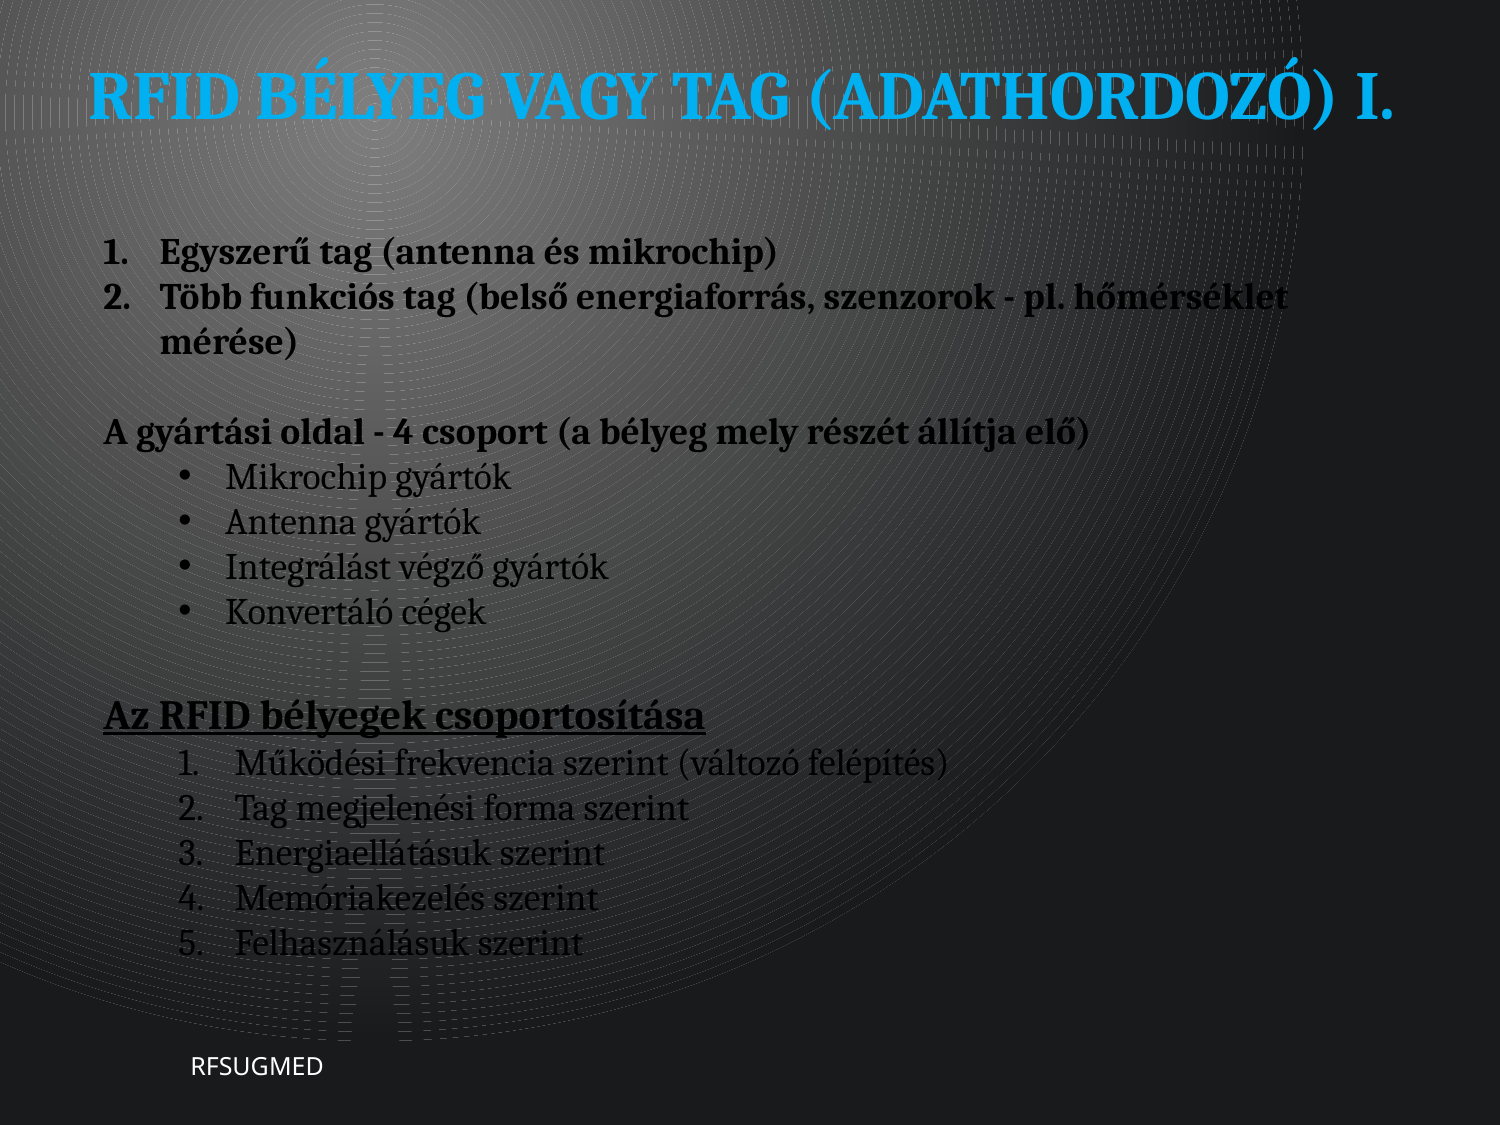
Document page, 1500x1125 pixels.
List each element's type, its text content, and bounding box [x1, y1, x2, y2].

title RFID Bélyeg vagy tag (adathordozó) I. [73, 42, 1433, 161]
text_box Az RFID bélyegek csoportosítása Működési frekvencia szerint (változó felépítés) Tag megjelenési forma szerint Energiaellátásuk szerint Memóriakezelés szerint Felhasználásuk szerint [88, 680, 1448, 1061]
footer RFSUGMED [175, 1061, 1013, 1103]
text_box Egyszerű tag (antenna és mikrochip) Több funkciós tag (belső energiaforrás, szenzorok - pl. hőmérséklet mérése) A gyártási oldal - 4 csoport (a bélyeg mely részét állítja elő) Mikrochip gyártók Antenna gyártók Integrálást végző gyártók Konvertáló cégek [88, 219, 1436, 640]
